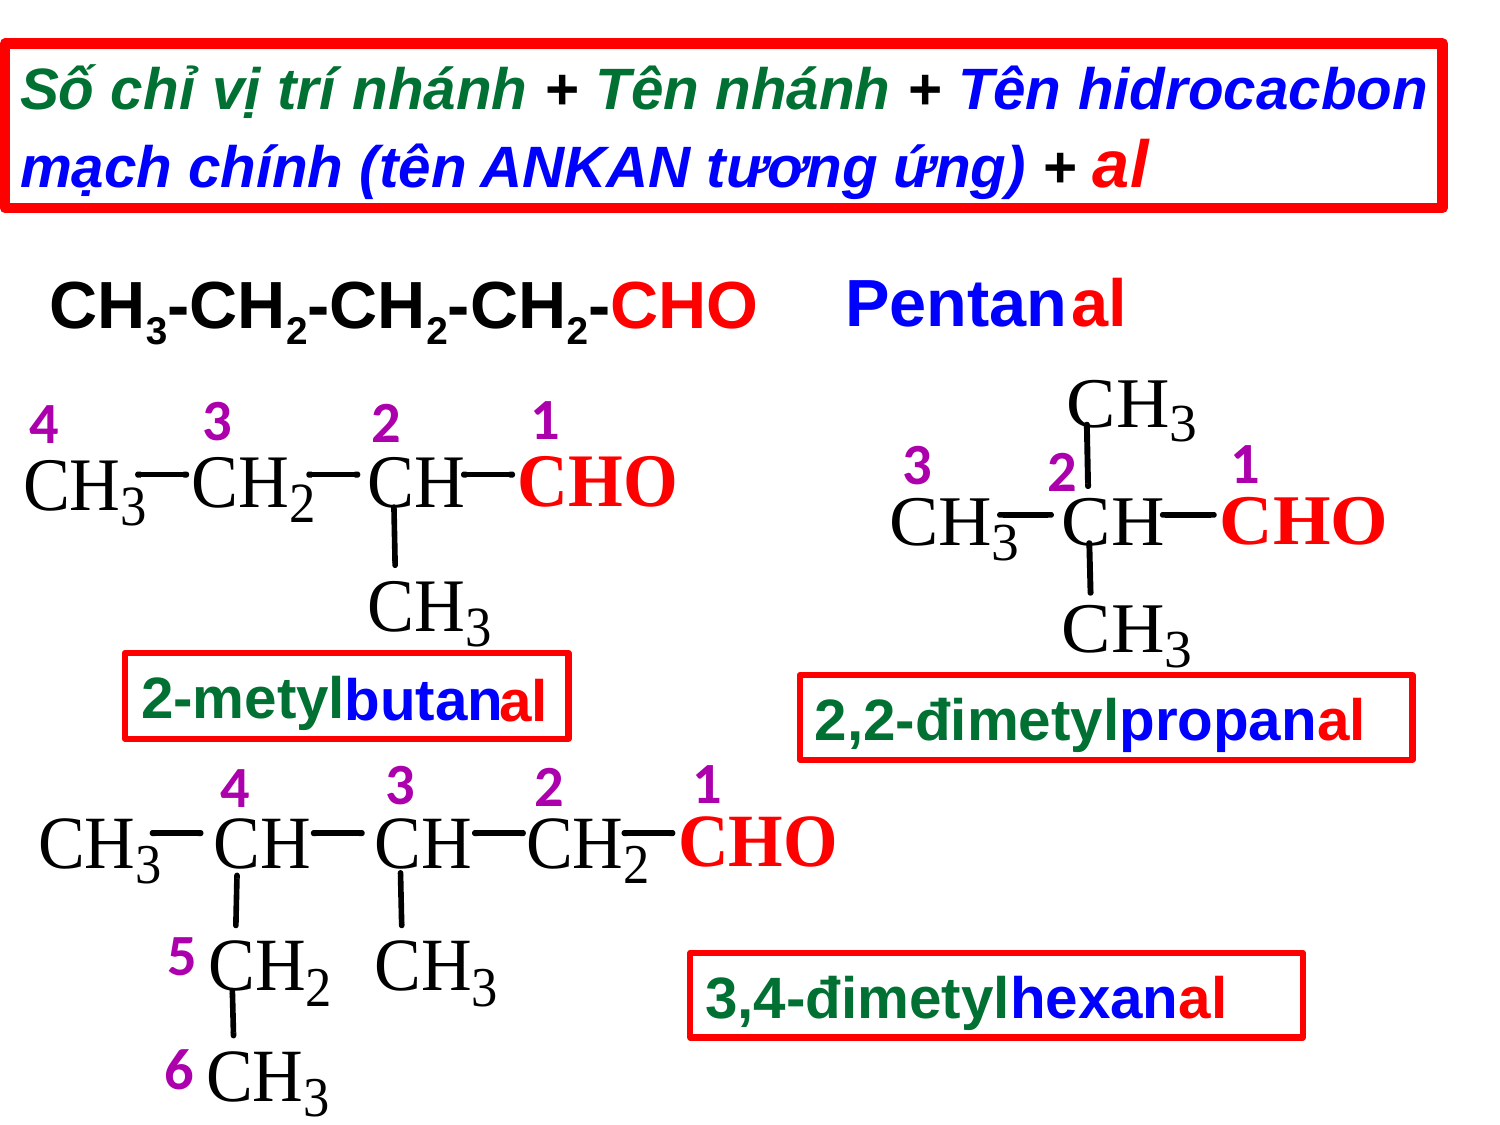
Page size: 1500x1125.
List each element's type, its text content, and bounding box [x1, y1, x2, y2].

text_box 1 [515, 373, 563, 423]
text_box butan [330, 681, 484, 740]
text_box 3 [187, 374, 235, 423]
text_box 1 [677, 737, 725, 798]
text_box al [1056, 252, 1143, 347]
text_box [26, 799, 851, 1125]
text_box 4 [205, 741, 254, 798]
text_box Pentan [830, 252, 1088, 348]
text_box 3,4-đimetylhexanal [854, 952, 1303, 1038]
text_box 4 [15, 377, 63, 423]
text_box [12, 424, 691, 673]
text_box [563, 681, 569, 739]
text_box CH3-CH2-CH2-CH2-CHO [34, 254, 793, 360]
text_box al [484, 681, 563, 741]
text_box 2-metyl [126, 681, 361, 739]
text_box 2 [357, 376, 405, 423]
text_box 2 [519, 740, 567, 798]
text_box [881, 349, 1405, 693]
text_box Số chỉ vị trí nhánh + Tên nhánh + Tên hidrocacbon mạch chính (tên ANKAN tương ứng) + al [5, 43, 1443, 209]
text_box 2,2-đimetylpropanal [799, 675, 1413, 760]
text_box 3 [370, 740, 418, 798]
